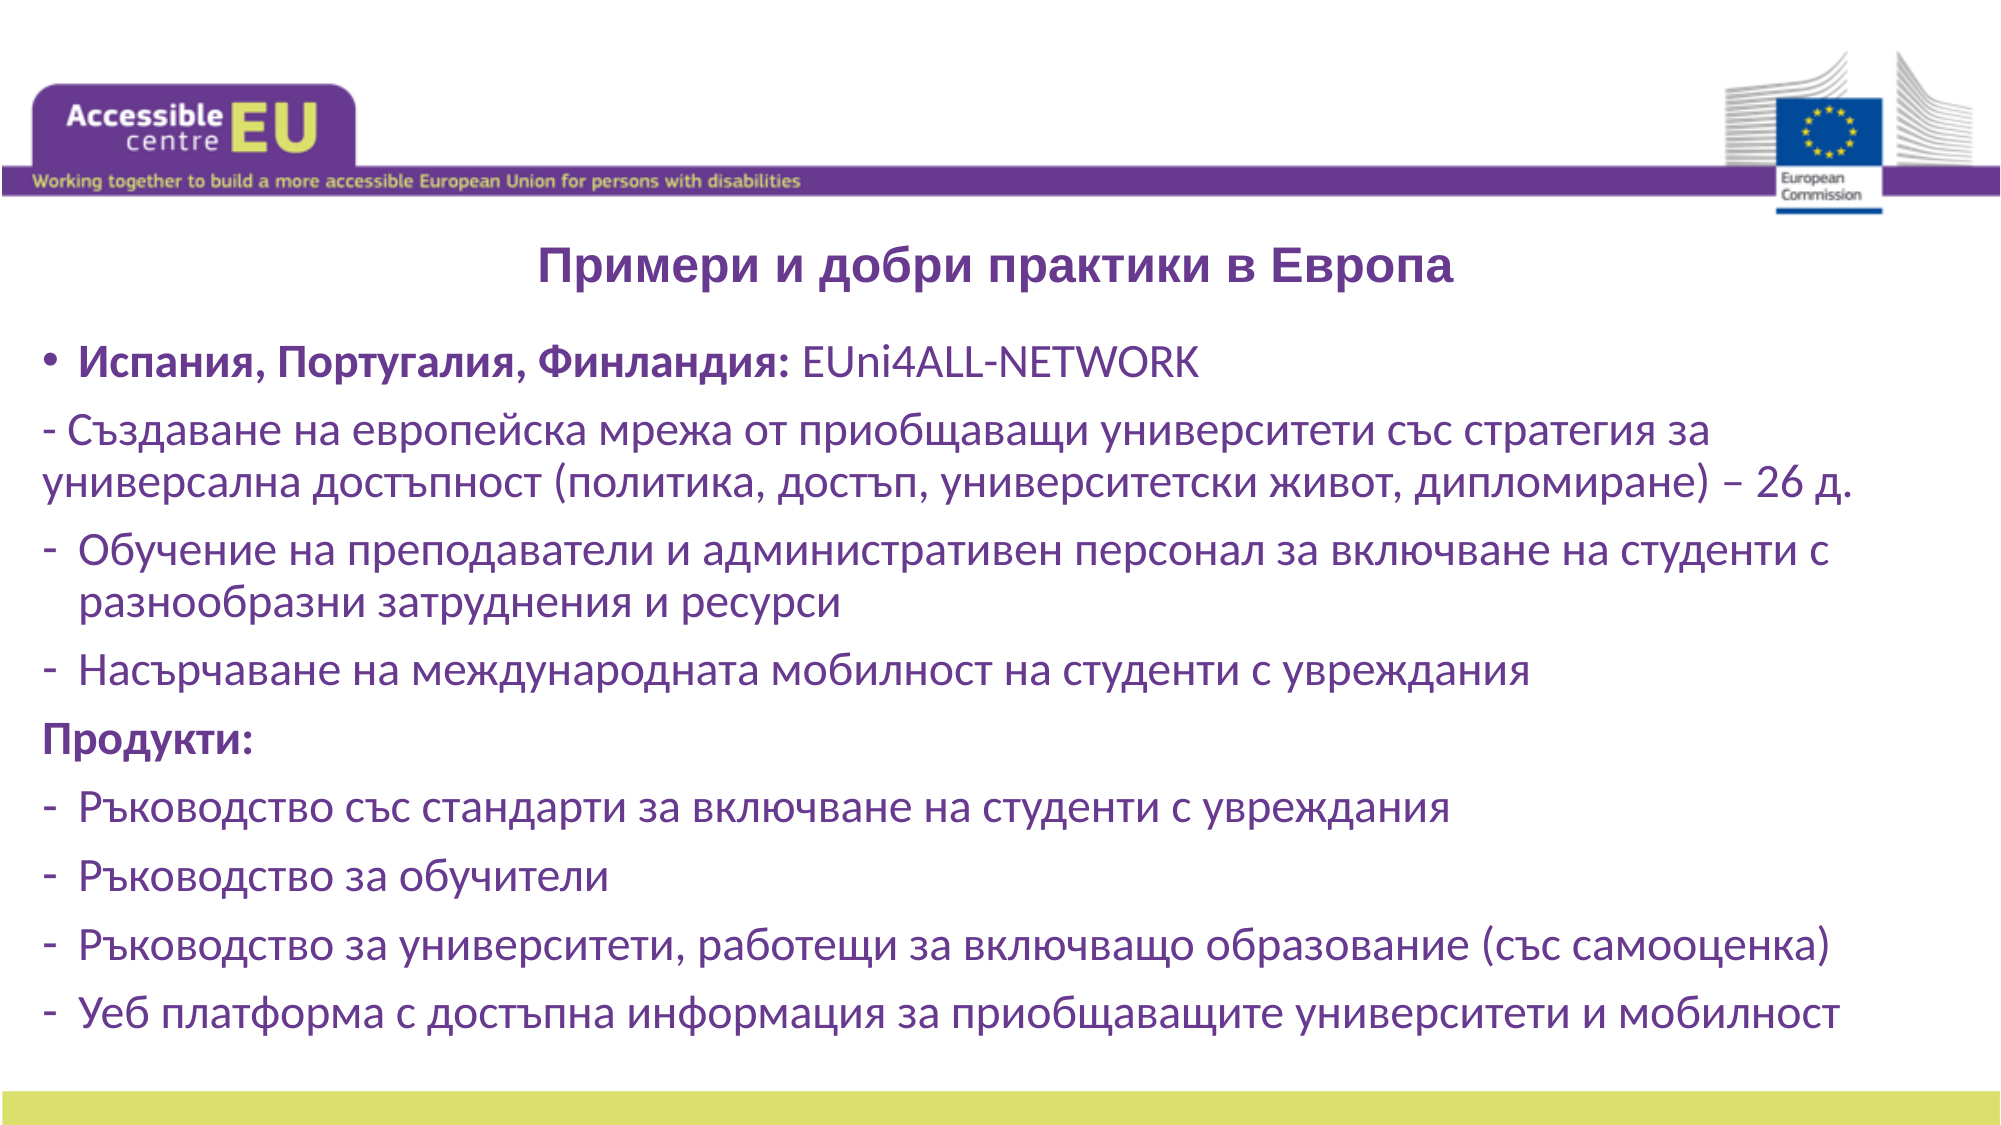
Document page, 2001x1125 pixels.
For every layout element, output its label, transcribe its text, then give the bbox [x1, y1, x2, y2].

list Испания, Португалия, Финландия: EUni4ALL-NETWORK - Създаване на европейска мрежа от приобщаващи университети със стратегия за универсална достъпност (политика, достъп, университетски живот, дипломиране) – 26 д. Обучение на преподаватели и административен персонал за включване на студенти с разнообразни затруднения и ресурси Насърчаване на международната мобилност на студенти с увреждания Продукти: Ръководство със стандарти за включване на студенти с увреждания Ръководство за обучители Ръководство за университети, работещи за включващо образование (със самооценка) Уеб платформа с достъпна информация за приобщаващите университети и мобилност [26, 328, 1979, 1056]
title Примери и добри практики в Европа [92, 225, 1899, 307]
picture [2, 0, 2001, 1125]
